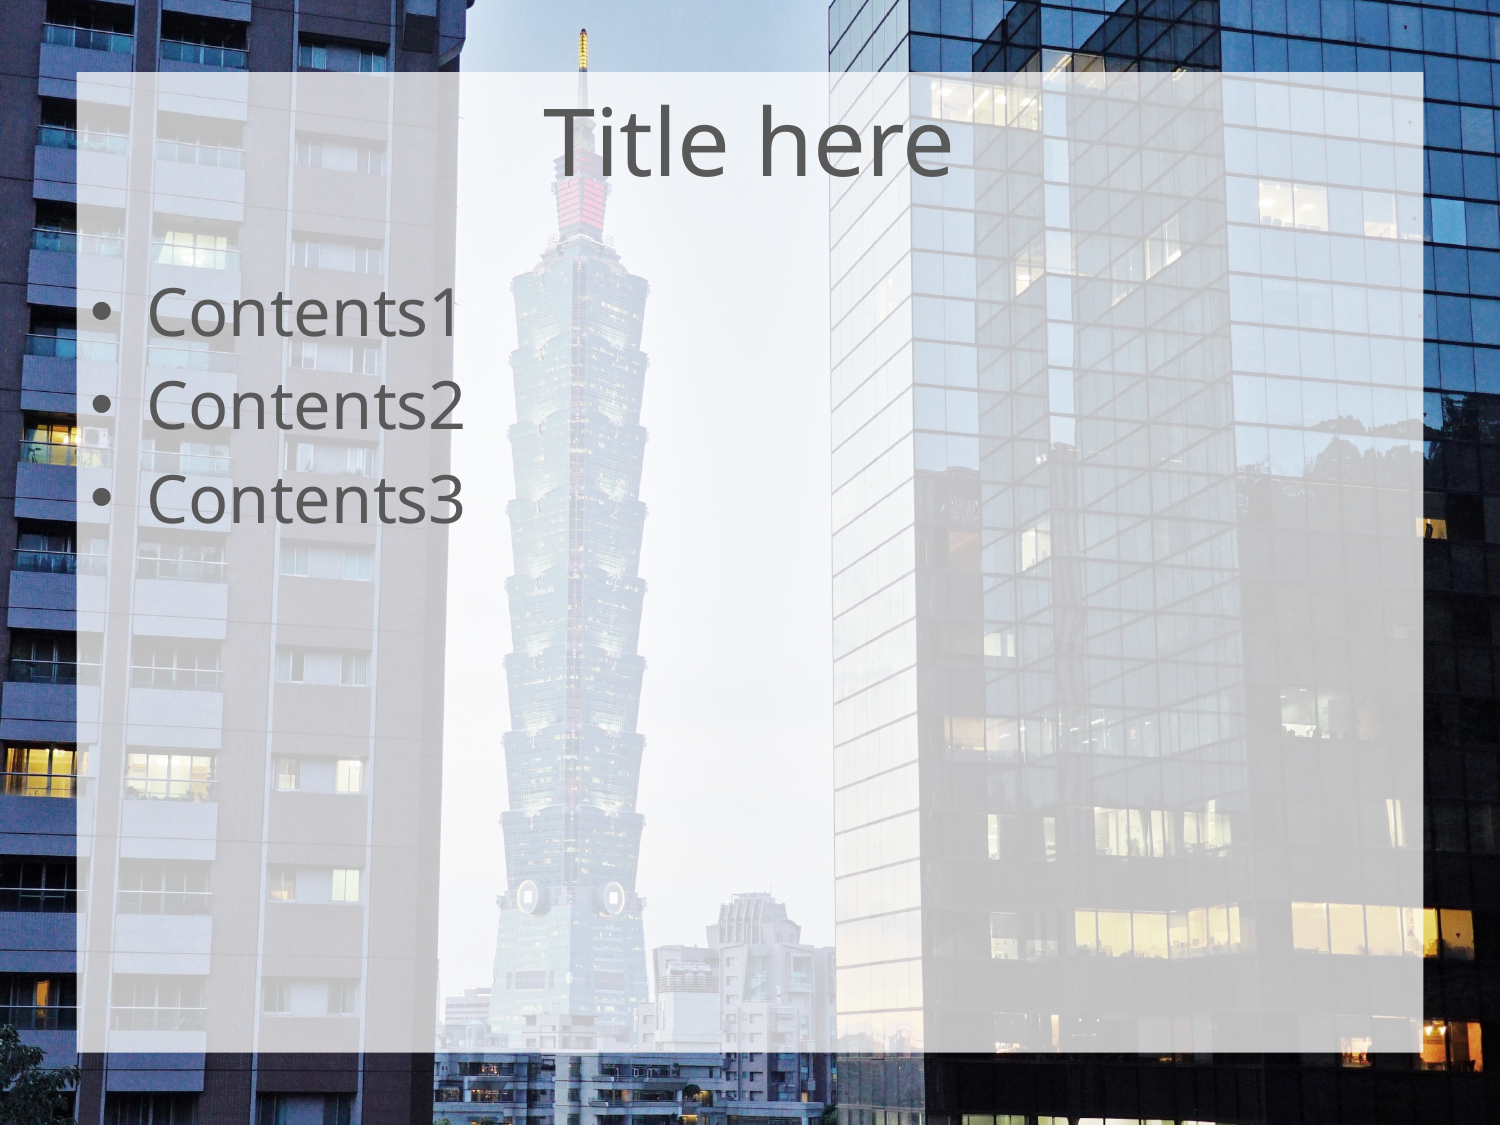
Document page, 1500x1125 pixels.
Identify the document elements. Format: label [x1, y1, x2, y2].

text_box [0, 0, 1500, 1125]
